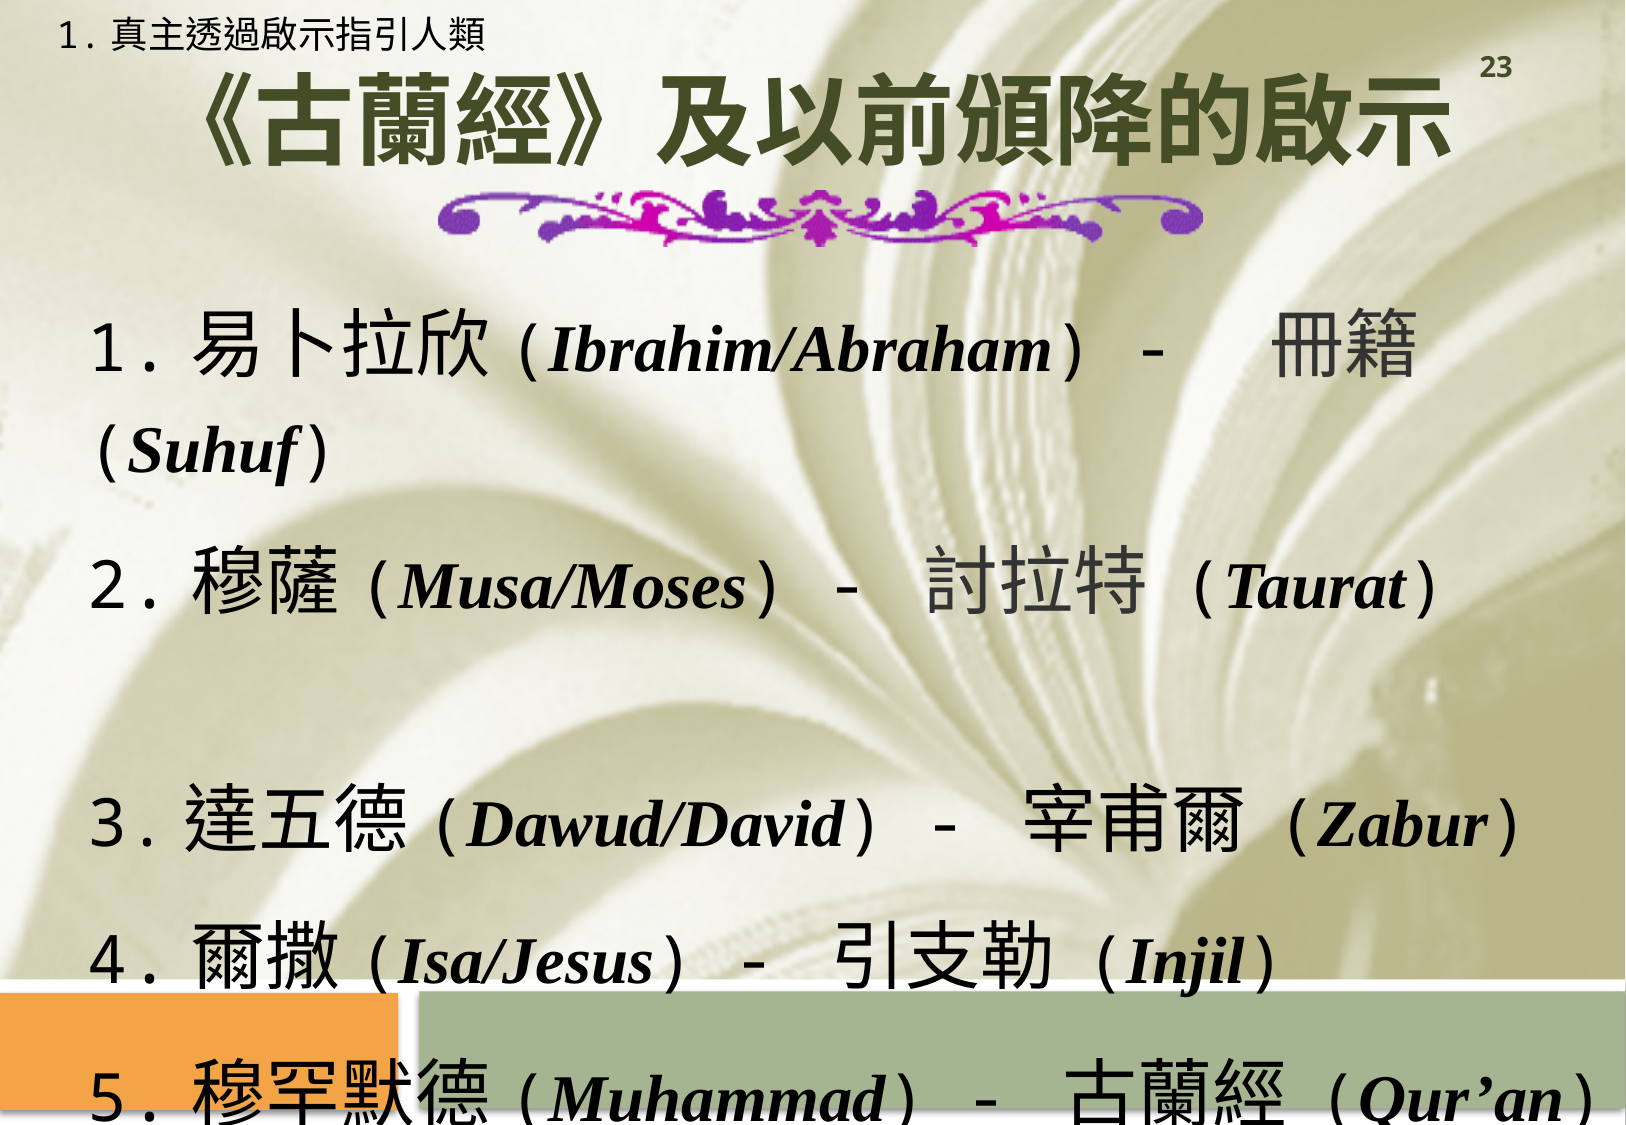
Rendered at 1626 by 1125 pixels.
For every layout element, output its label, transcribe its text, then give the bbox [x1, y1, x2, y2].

list 1.易卜拉欣(Ibrahim/Abraham) - 冊籍 (Suhuf) 2.穆薩(Musa/Moses) - 討拉特 (Taurat) 3.達五德(Dawud/David) - 宰甫爾 (Zabur) 4.爾撒(Isa/Jesus) - 引支勒 (Injil) 5.穆罕默德(Muhammad) - 古蘭經 (Qur’an) [41, 266, 1622, 1037]
title 《古蘭經》及以前頒降的啟示 [12, 42, 1620, 193]
picture [437, 190, 1203, 248]
text_box 1.真主透過啟示指引人類 [41, 3, 508, 64]
slide_number 23 [1421, 37, 1571, 100]
